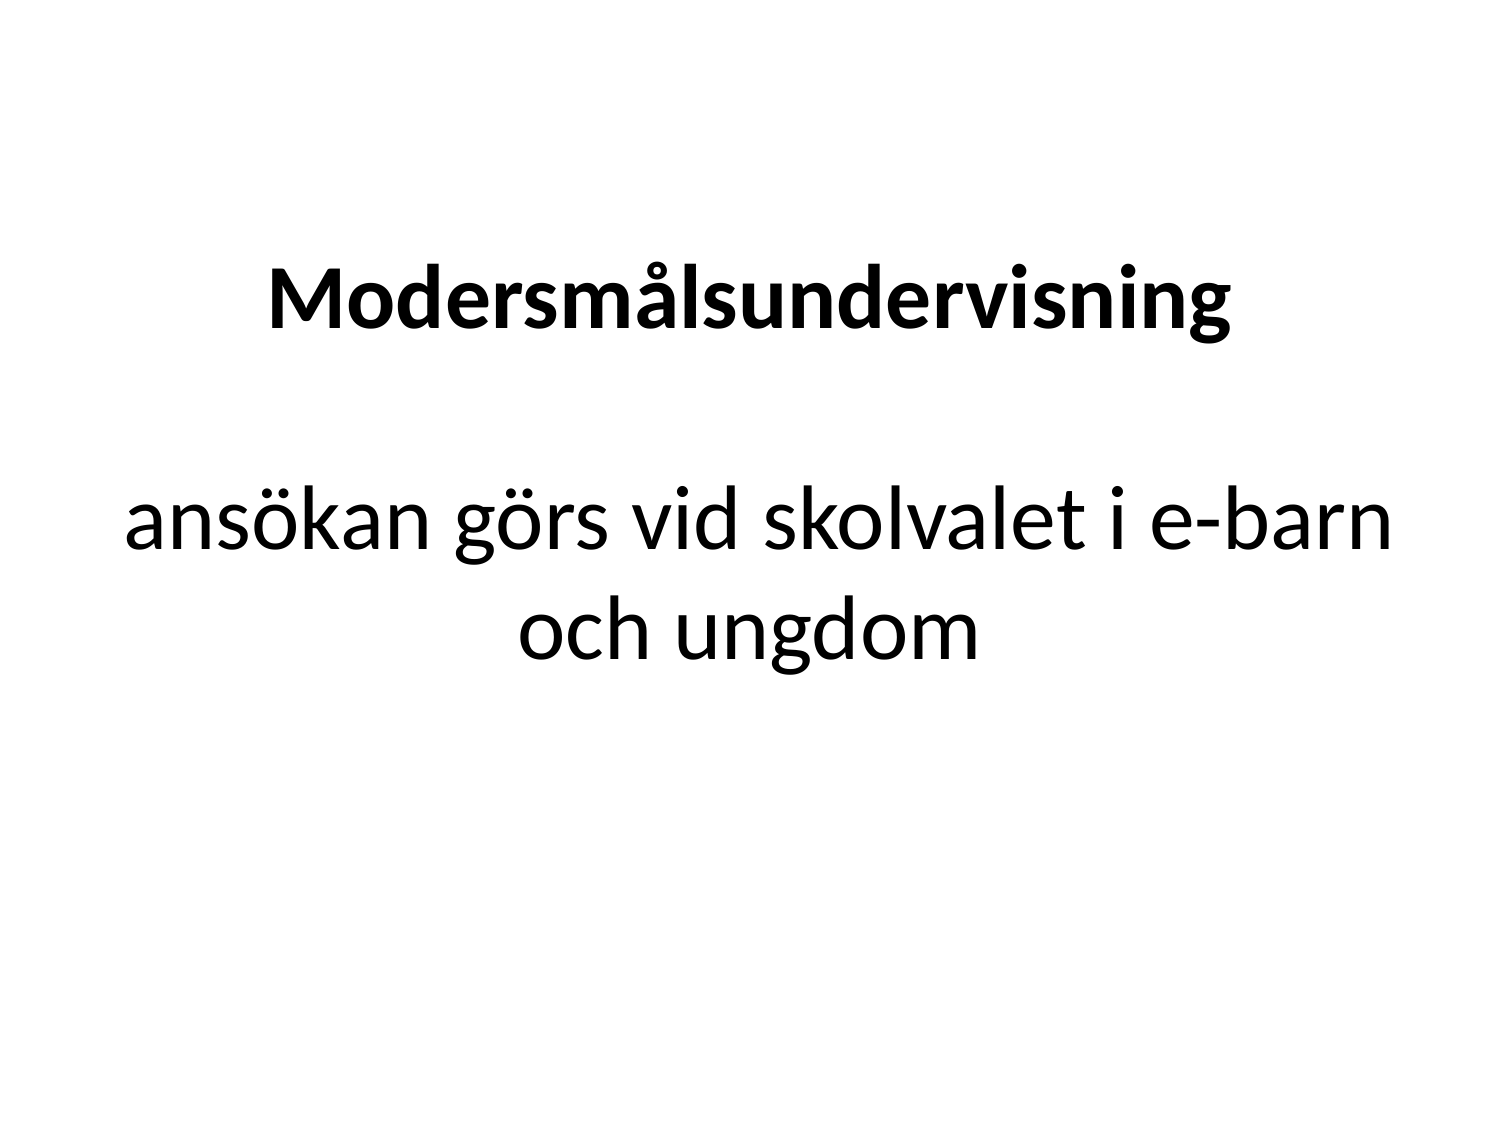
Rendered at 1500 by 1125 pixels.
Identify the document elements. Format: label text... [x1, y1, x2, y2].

title Modersmålsundervisning ansökan görs vid skolvalet i e-barn och ungdom [75, 45, 1425, 870]
